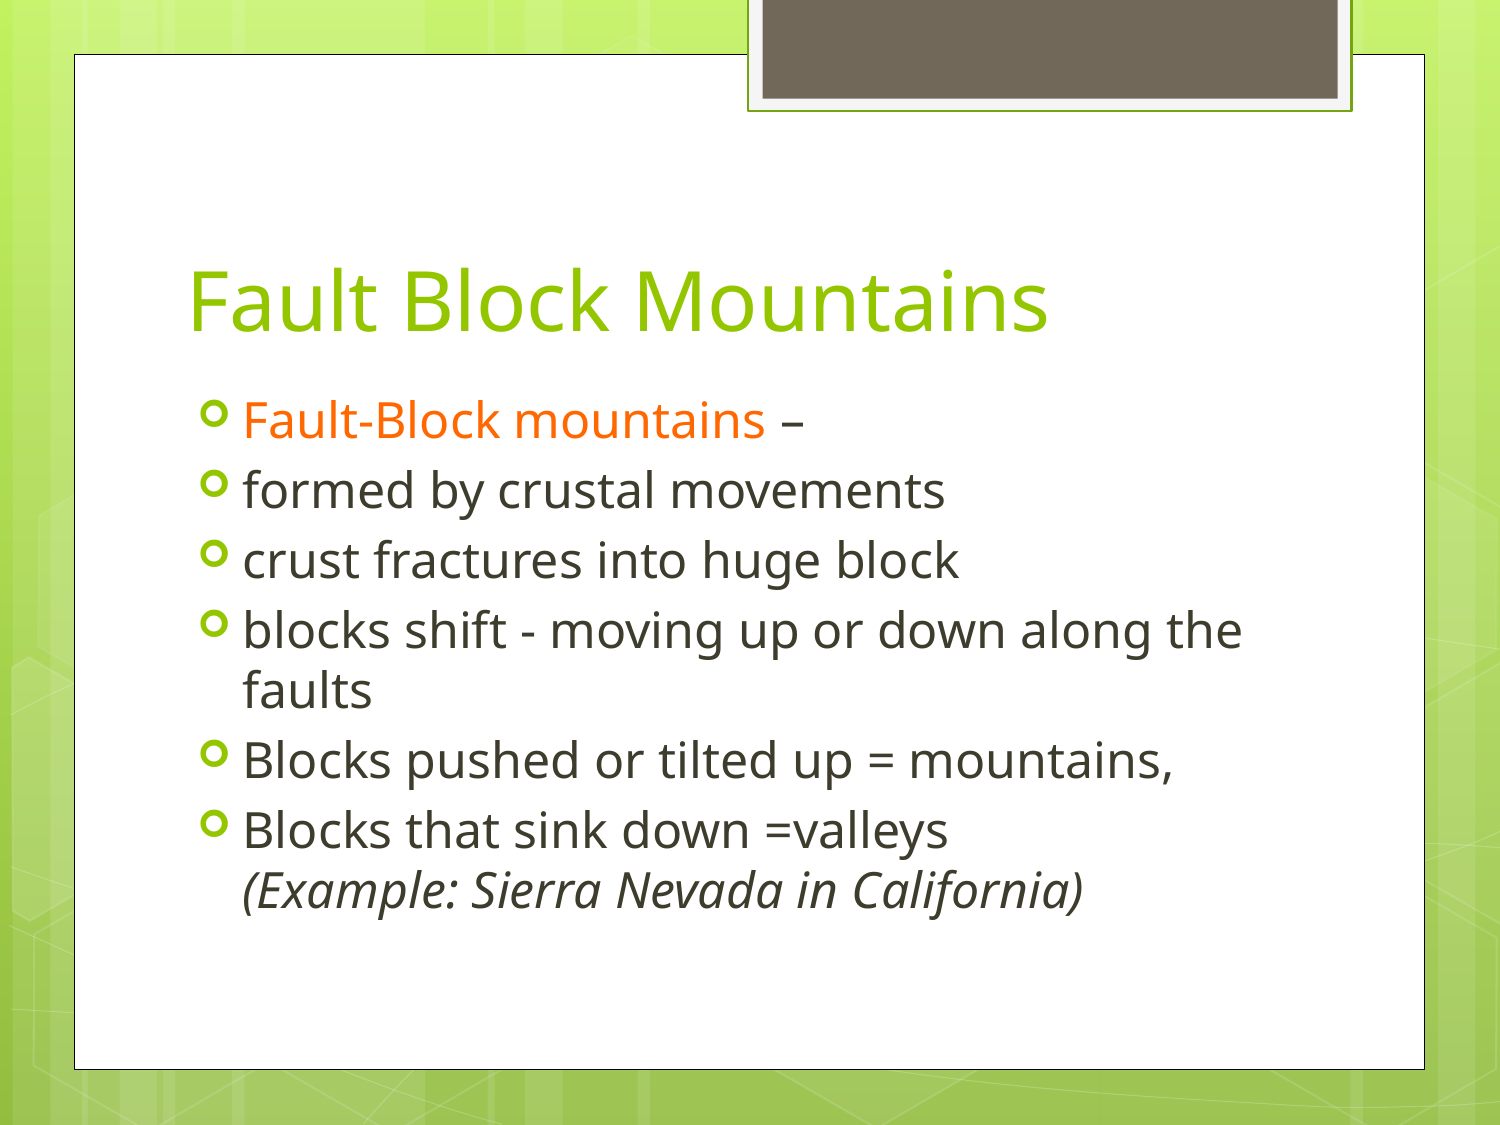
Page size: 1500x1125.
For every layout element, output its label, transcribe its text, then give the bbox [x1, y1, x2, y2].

list Fault-Block mountains – formed by crustal movements crust fractures into huge block blocks shift - moving up or down along the faults Blocks pushed or tilted up = mountains, Blocks that sink down =valleys (Example: Sierra Nevada in California) [171, 381, 1283, 957]
title Fault Block Mountains [171, 168, 1324, 357]
